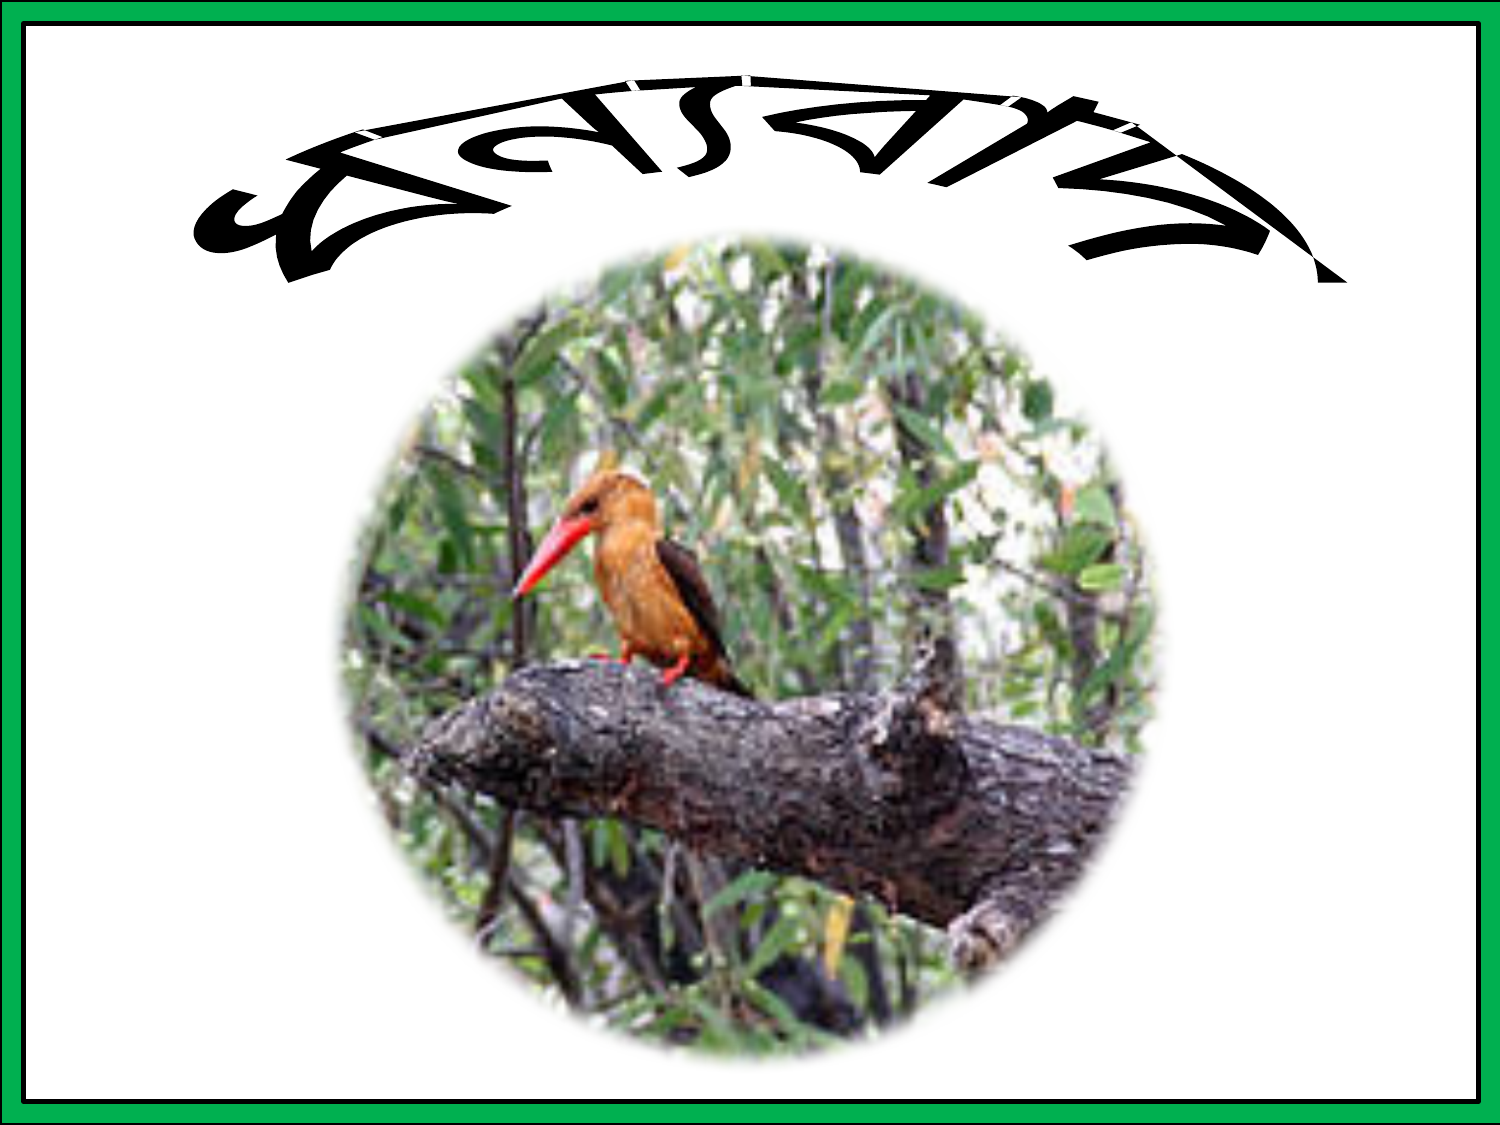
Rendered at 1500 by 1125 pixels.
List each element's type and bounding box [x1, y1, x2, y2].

picture [324, 224, 1176, 1076]
